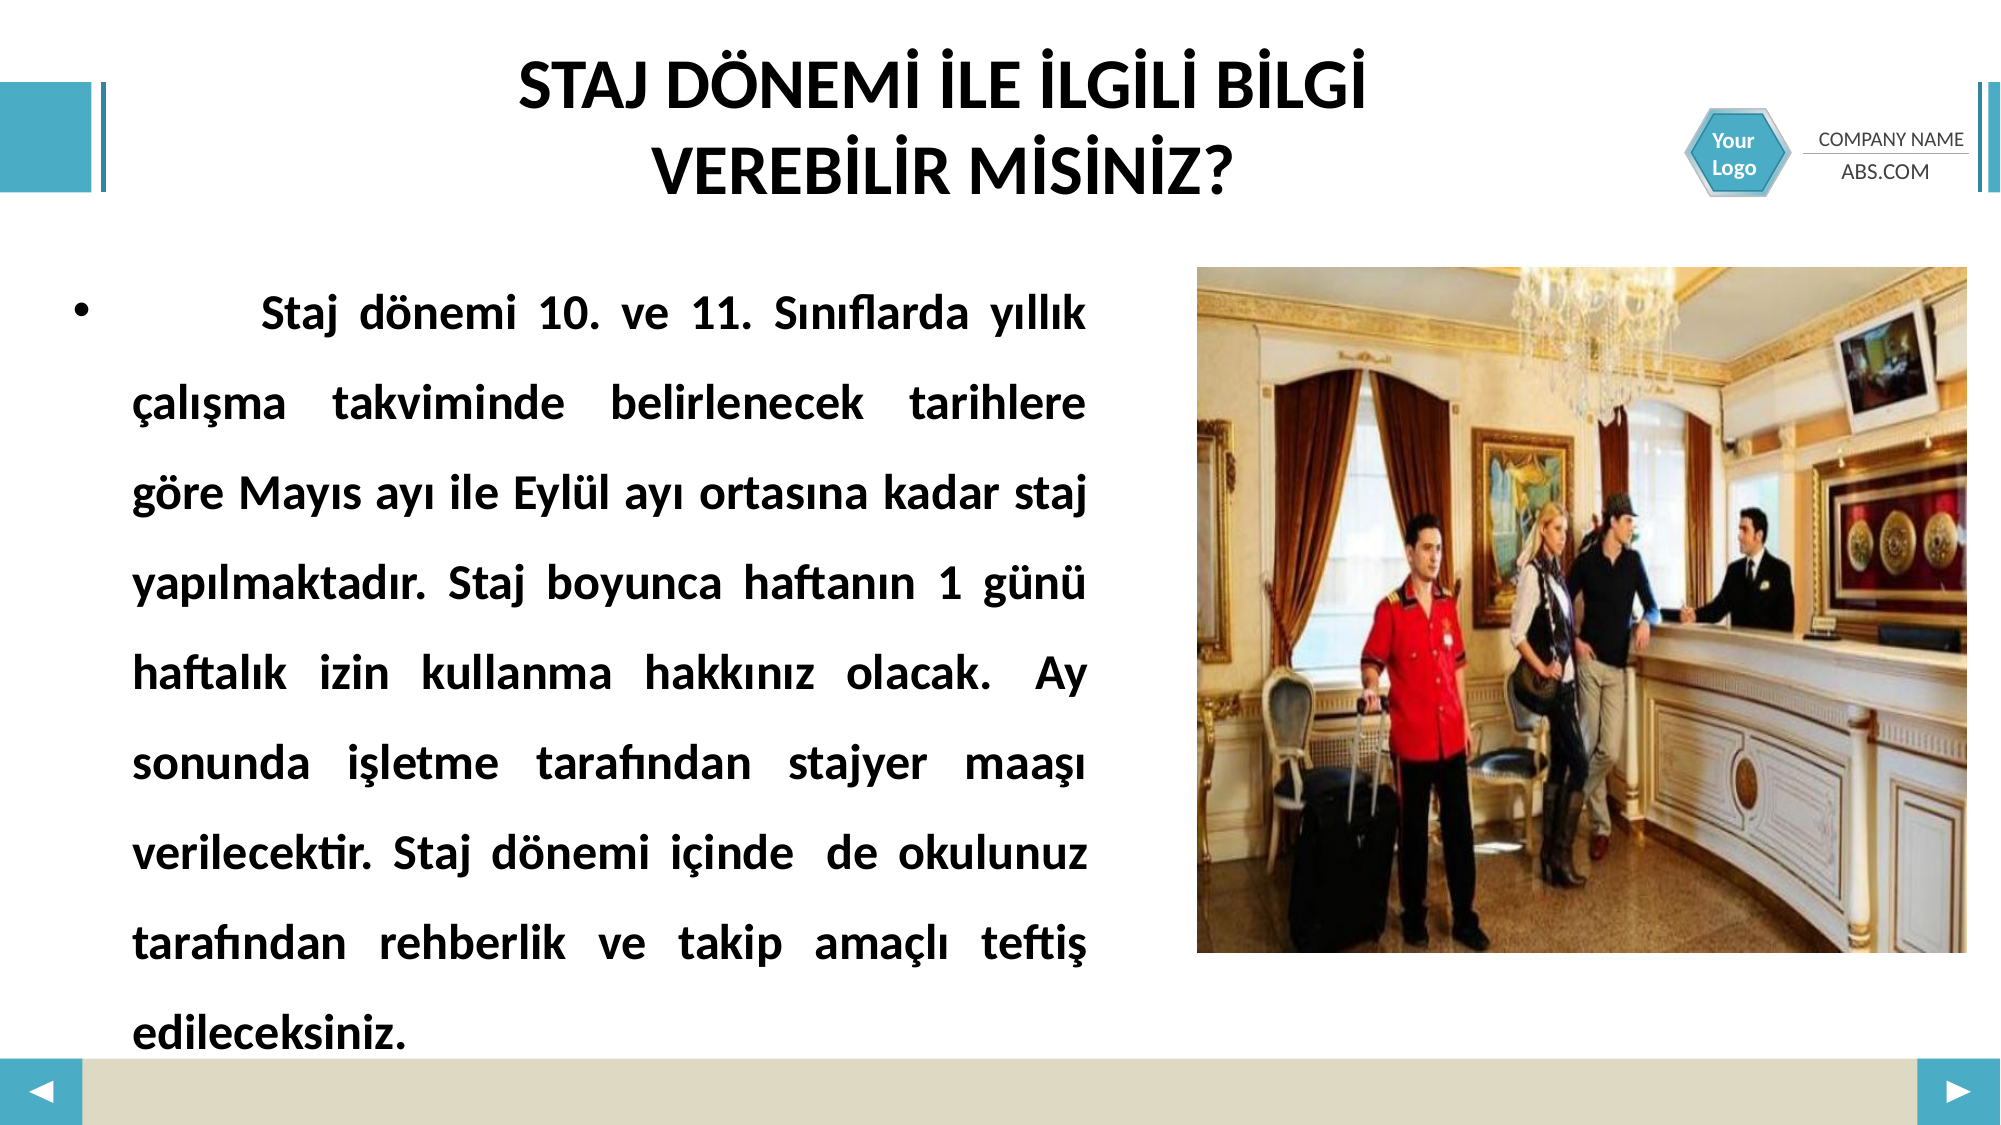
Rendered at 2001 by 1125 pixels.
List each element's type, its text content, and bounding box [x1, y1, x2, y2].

text_box Staj dönemi 10. ve 11. Sınıflarda yıllık çalışma takviminde belirlenecek tarihlere göre Mayıs ayı ile Eylül ayı ortasına kadar staj yapılmaktadır. Staj boyunca haftanın 1 günü haftalık izin kullanma hakkınız olacak. Ay sonunda işletme tarafından stajyer maaşı verilecektir. Staj dönemi içinde de okulunuz tarafından rehberlik ve takip amaçlı teftiş edileceksiniz. [4, 241, 1103, 1067]
picture [1196, 266, 1967, 953]
text_box STAJ DÖNEMİ İLE İLGİLİ BİLGİ VEREBİLİR MİSİNİZ? [350, 29, 1538, 218]
